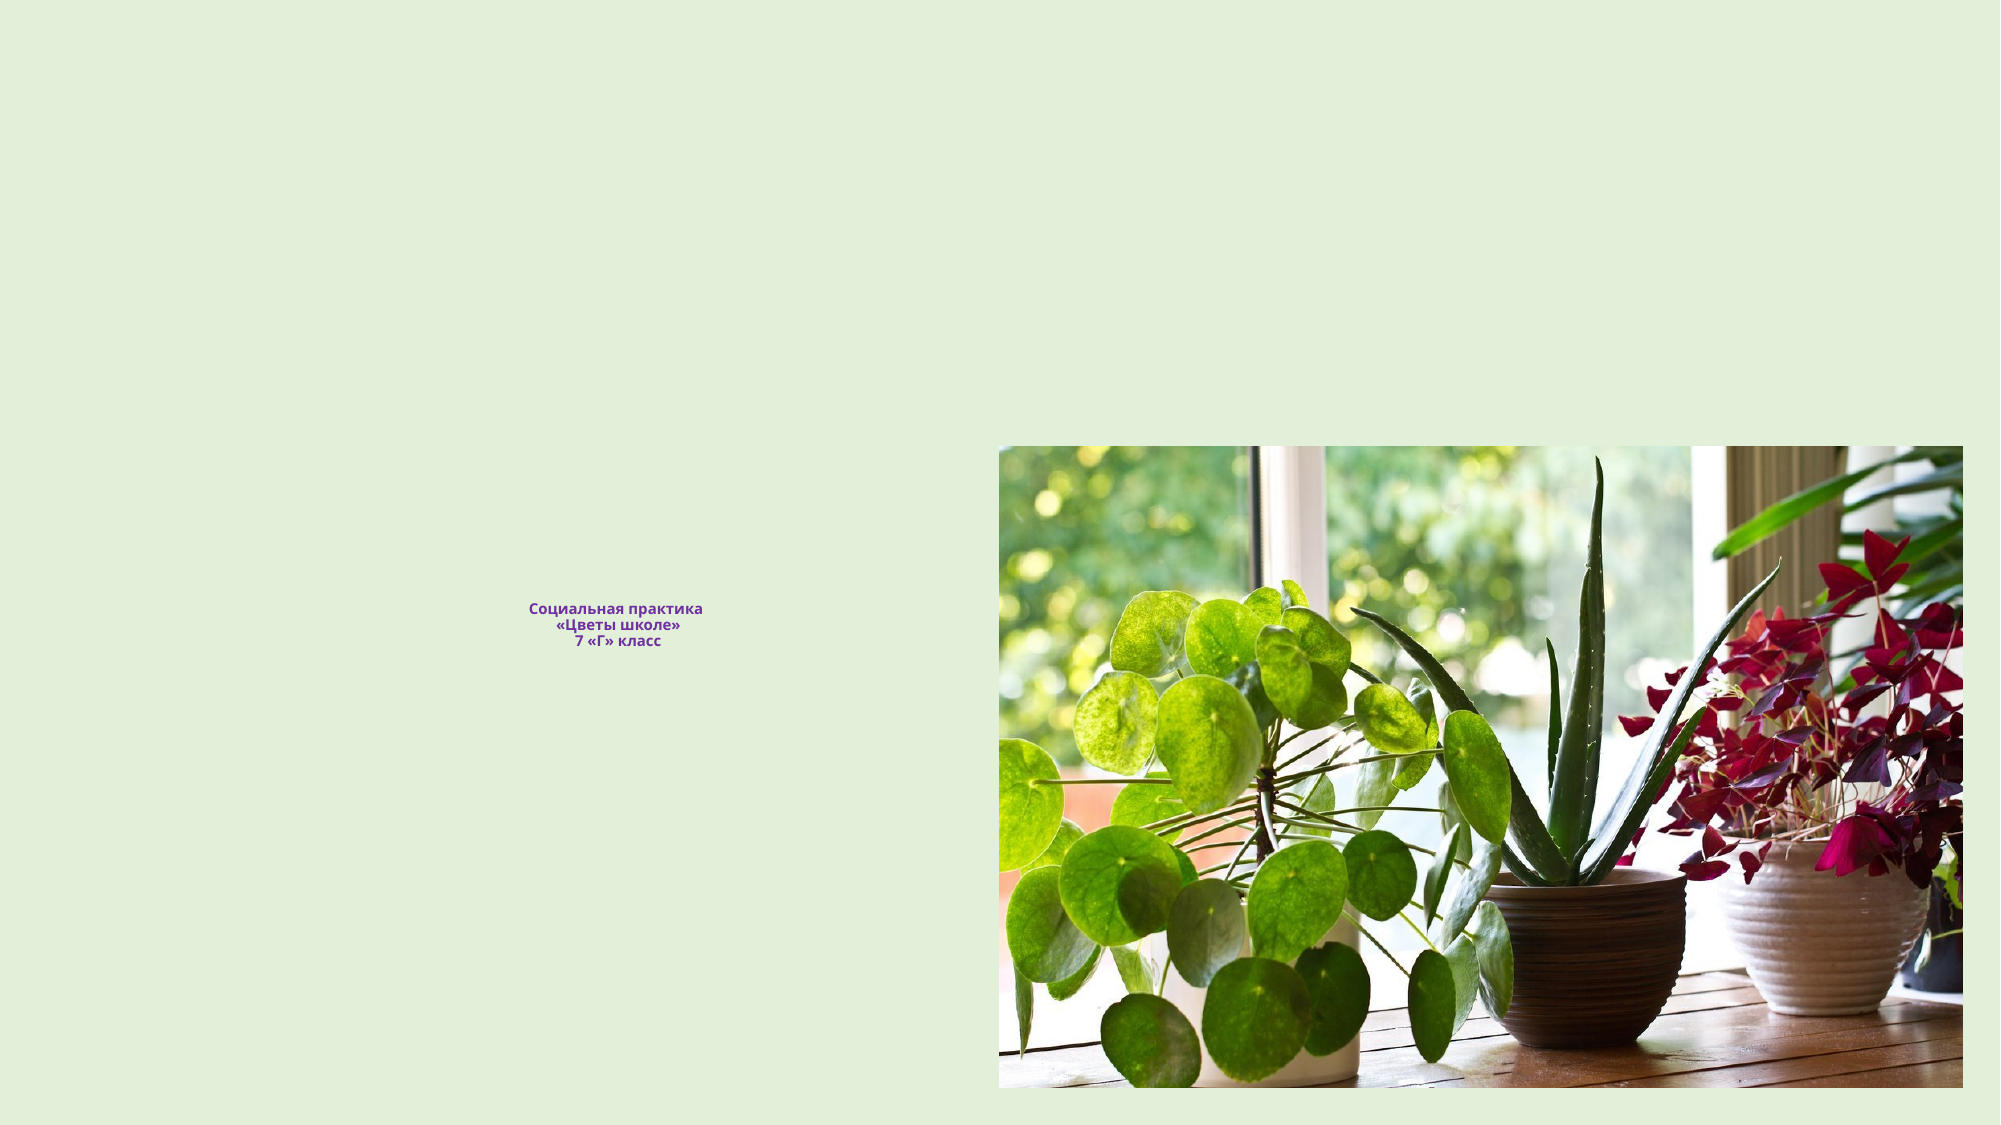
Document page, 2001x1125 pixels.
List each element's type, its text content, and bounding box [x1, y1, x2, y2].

picture [999, 446, 1963, 1088]
title Социальная практика «Цветы школе» 7 «Г» класс [0, 593, 999, 692]
